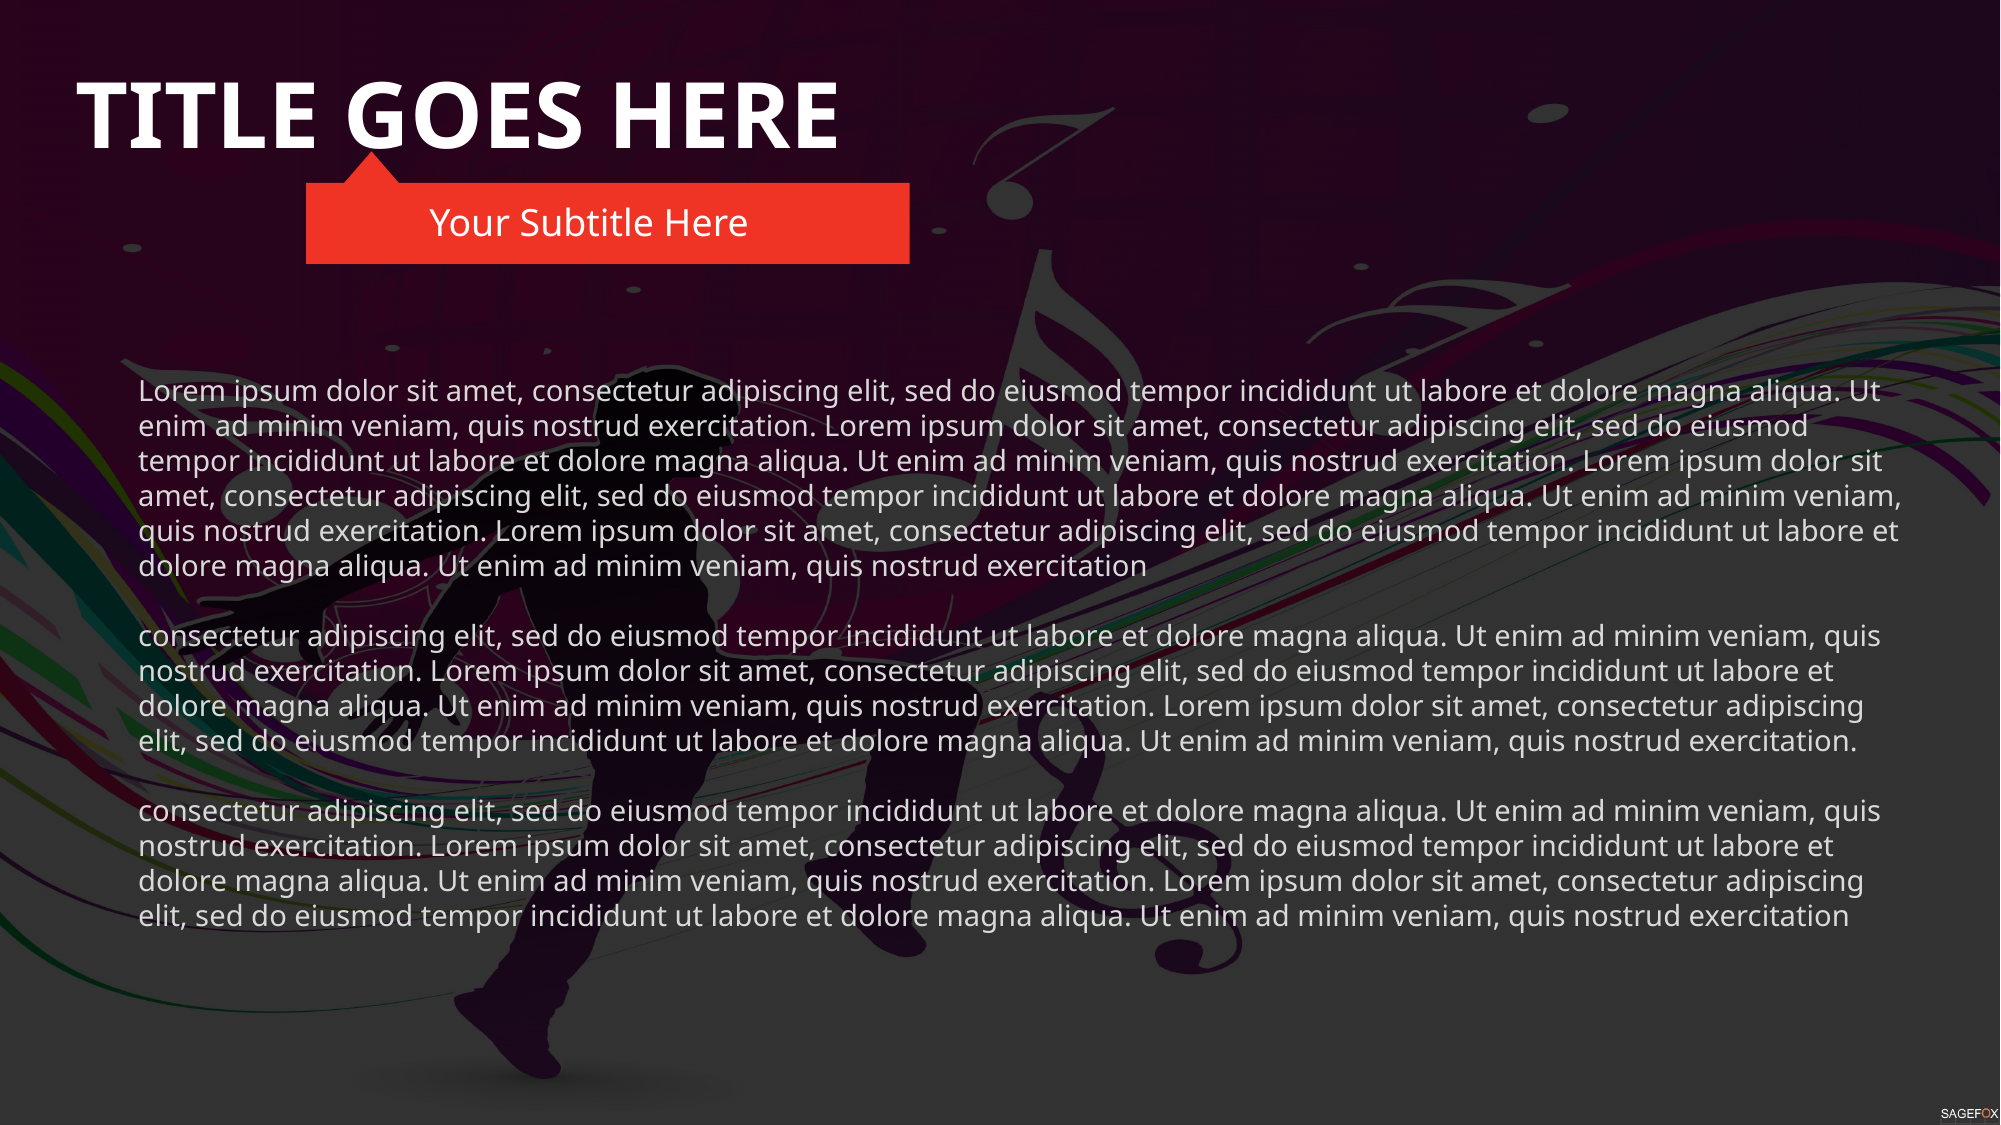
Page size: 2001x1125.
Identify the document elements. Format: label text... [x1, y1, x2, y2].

text_box TITLE GOES HERE [60, 49, 965, 175]
text_box Lorem ipsum dolor sit amet, consectetur adipiscing elit, sed do eiusmod tempor incididunt ut labore et dolore magna aliqua. Ut enim ad minim veniam, quis nostrud exercitation. Lorem ipsum dolor sit amet, consectetur adipiscing elit, sed do eiusmod tempor incididunt ut labore et dolore magna aliqua. Ut enim ad minim veniam, quis nostrud exercitation. Lorem ipsum dolor sit amet, consectetur adipiscing elit, sed do eiusmod tempor incididunt ut labore et dolore magna aliqua. Ut enim ad minim veniam, quis nostrud exercitation. Lorem ipsum dolor sit amet, consectetur adipiscing elit, sed do eiusmod tempor incididunt ut labore et dolore magna aliqua. Ut enim ad minim veniam, quis nostrud exercitation consectetur adipiscing elit, sed do eiusmod tempor incididunt ut labore et dolore magna aliqua. Ut enim ad minim veniam, quis nostrud exercitation. Lorem ipsum dolor sit amet, consectetur adipiscing elit, sed do eiusmod tempor incididunt ut labore et dolore magna aliqua. Ut enim ad minim veniam, quis nostrud exercitation. Lorem ipsum dolor sit amet, consectetur adipiscing elit, sed do eiusmod tempor incididunt ut labore et dolore magna aliqua. Ut enim ad minim veniam, quis nostrud exercitation. consectetur adipiscing elit, sed do eiusmod tempor incididunt ut labore et dolore magna aliqua. Ut enim ad minim veniam, quis nostrud exercitation. Lorem ipsum dolor sit amet, consectetur adipiscing elit, sed do eiusmod tempor incididunt ut labore et dolore magna aliqua. Ut enim ad minim veniam, quis nostrud exercitation. Lorem ipsum dolor sit amet, consectetur adipiscing elit, sed do eiusmod tempor incididunt ut labore et dolore magna aliqua. Ut enim ad minim veniam, quis nostrud exercitation [123, 365, 1930, 940]
picture [0, 0, 2001, 1125]
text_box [306, 151, 910, 264]
